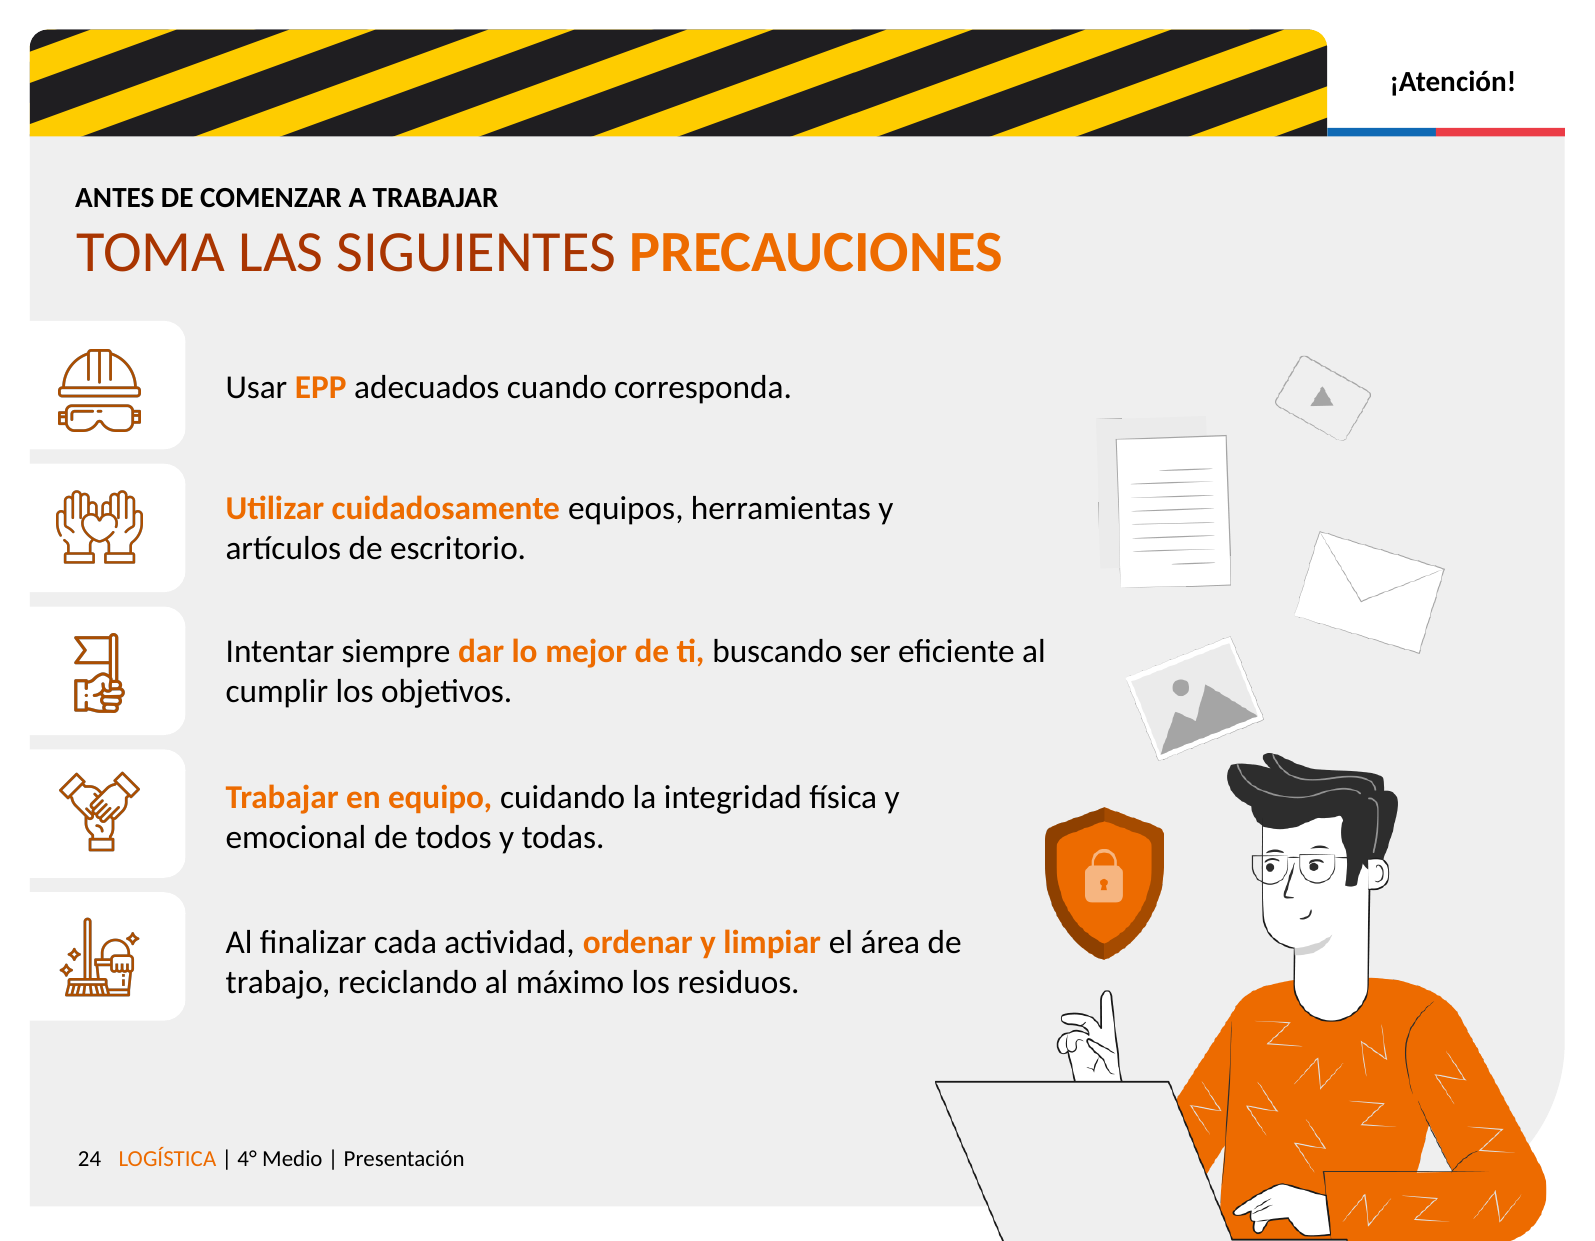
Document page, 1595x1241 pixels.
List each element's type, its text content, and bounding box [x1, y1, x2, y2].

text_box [0, 749, 919, 879]
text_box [0, 463, 919, 593]
text_box ANTES DE COMENZAR A TRABAJAR [60, 200, 832, 226]
picture [59, 771, 140, 853]
picture [58, 349, 141, 433]
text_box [0, 606, 919, 736]
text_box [0, 320, 919, 450]
text_box TOMA LAS SIGUIENTES PRECAUCIONES [61, 228, 1213, 281]
picture [924, 256, 1552, 1241]
picture [59, 633, 140, 714]
picture [56, 483, 143, 571]
picture [29, 29, 1328, 137]
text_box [0, 891, 919, 1021]
picture [57, 914, 142, 999]
